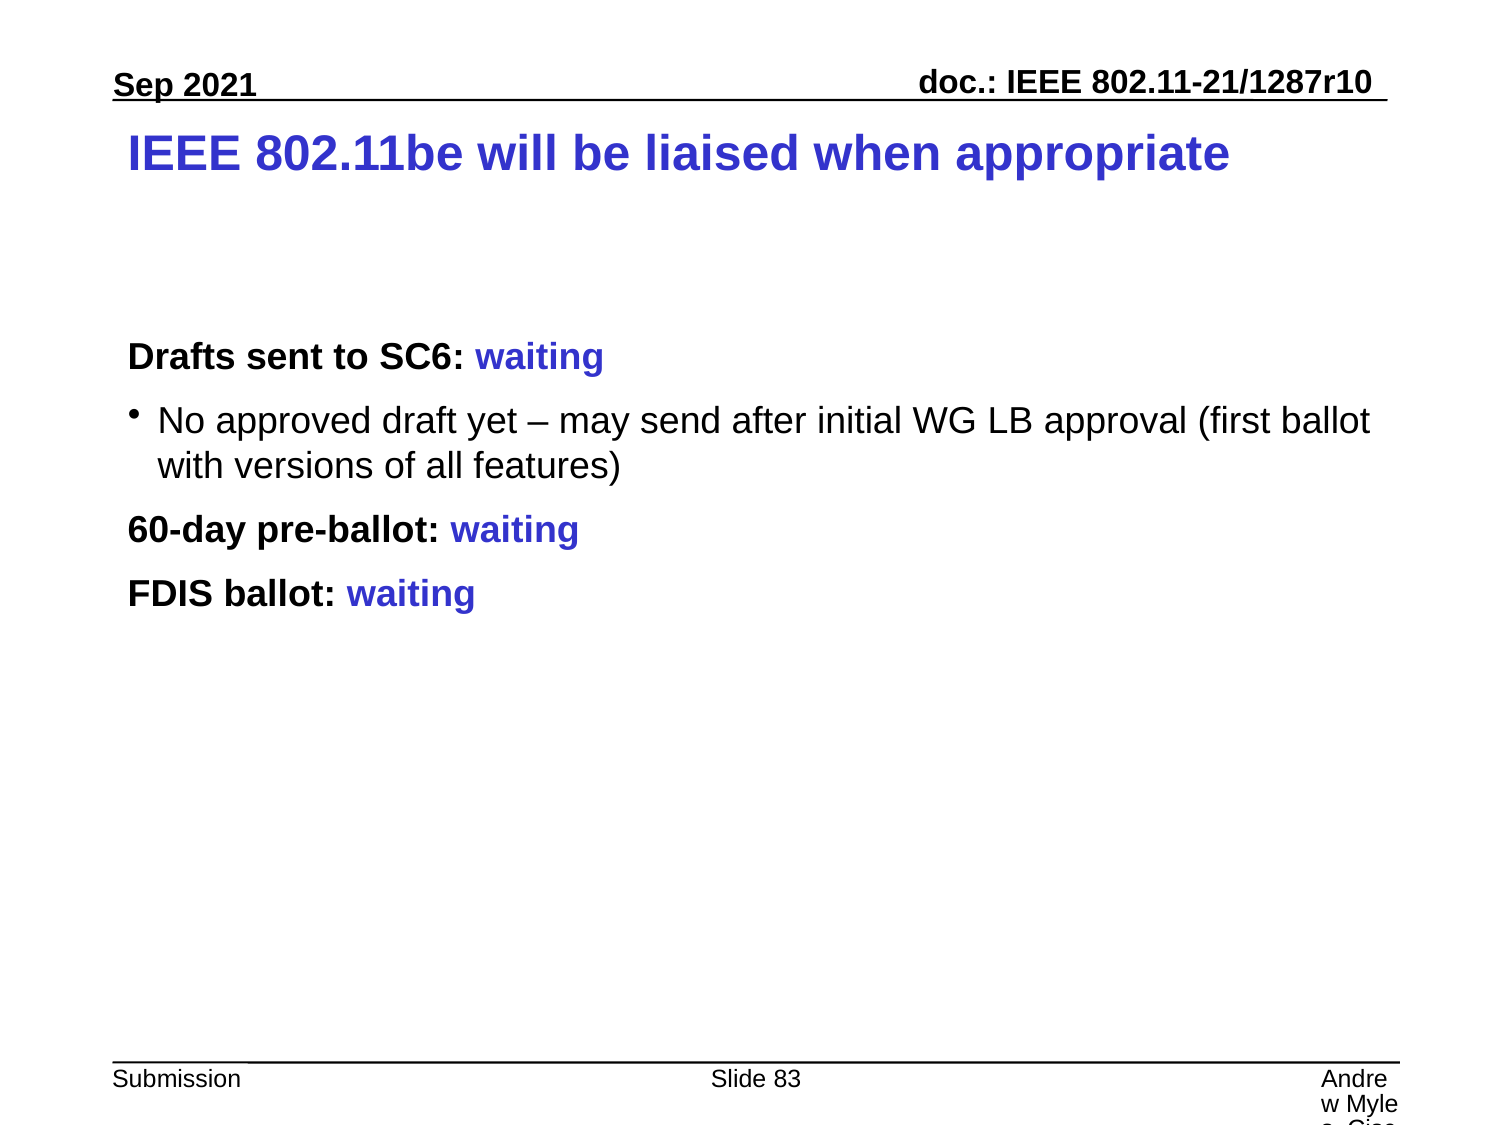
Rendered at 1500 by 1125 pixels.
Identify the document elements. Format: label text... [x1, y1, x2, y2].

slide_number Slide 83 [709, 1061, 803, 1093]
list Drafts sent to SC6: waiting No approved draft yet – may send after initial WG LB approval (first ballot with versions of all features) 60-day pre-ballot: waiting FDIS ballot: waiting [112, 324, 1388, 1000]
footer Andrew Myles, Cisco [1320, 1061, 1402, 1093]
title IEEE 802.11be will be liaised when appropriate [112, 112, 1388, 288]
